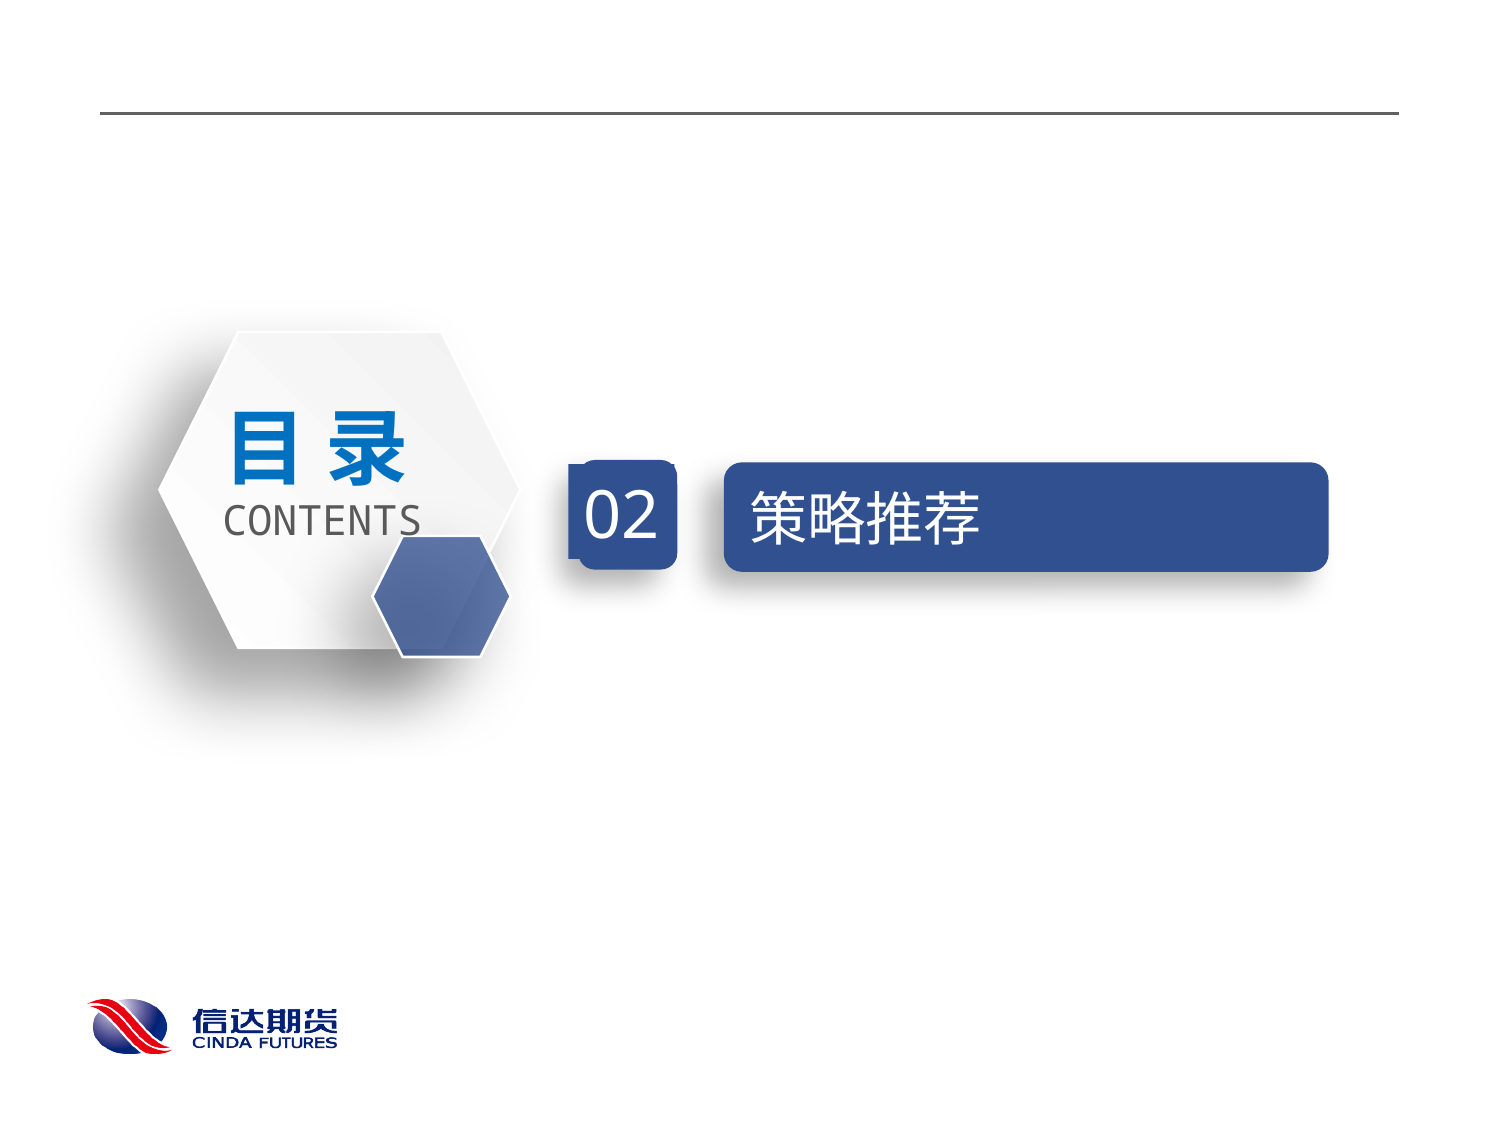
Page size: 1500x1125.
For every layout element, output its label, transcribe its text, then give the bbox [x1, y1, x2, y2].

text_box [157, 415, 330, 650]
text_box [370, 533, 513, 660]
text_box 目 录 [194, 388, 439, 504]
picture [87, 999, 337, 1054]
text_box CONTENTS [201, 486, 443, 552]
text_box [572, 459, 678, 570]
text_box 策略推荐 [721, 460, 1331, 574]
text_box [207, 329, 523, 552]
